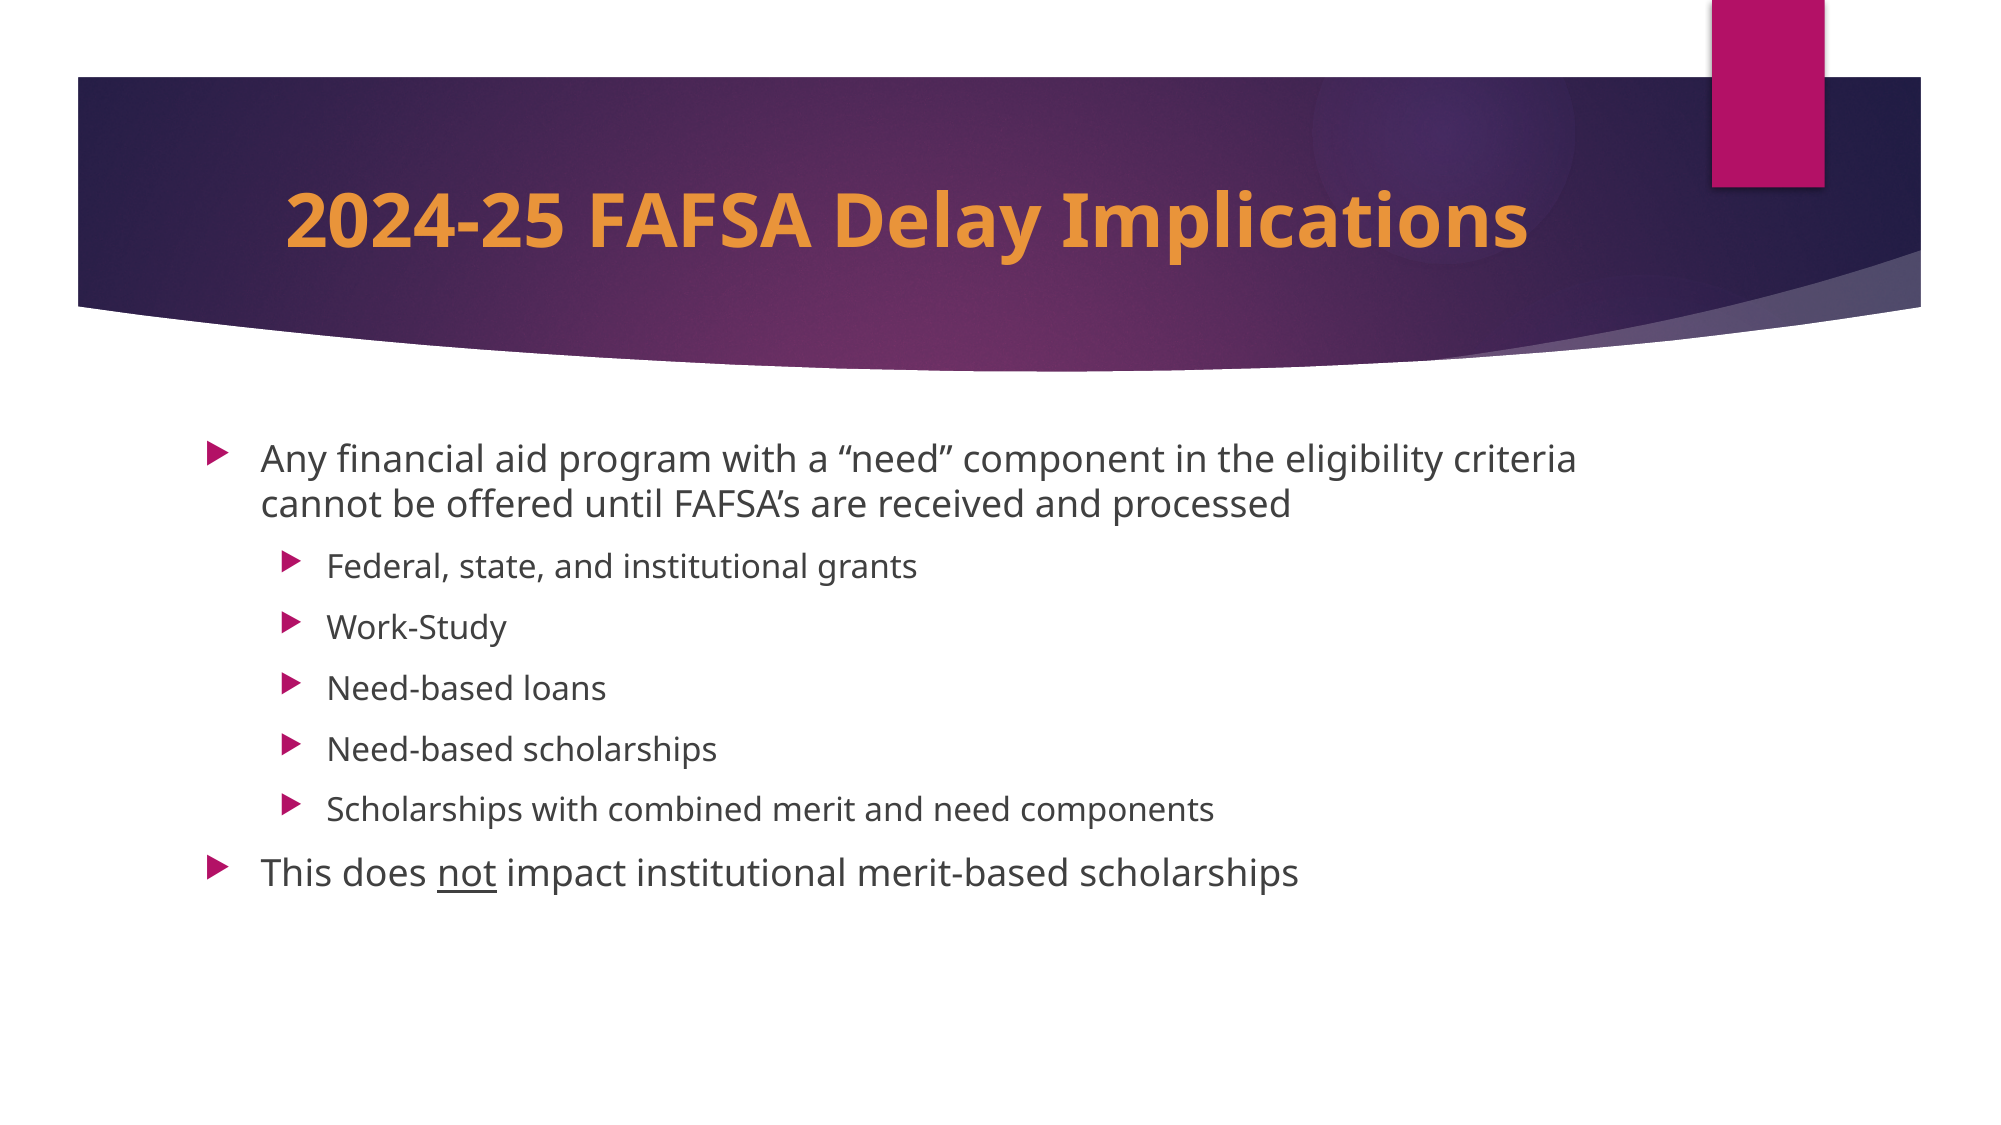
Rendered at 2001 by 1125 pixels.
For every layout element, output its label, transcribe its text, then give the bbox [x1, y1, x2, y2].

list Any financial aid program with a “need” component in the eligibility criteria cannot be offered until FAFSA’s are received and processed Federal, state, and institutional grants Work-Study Need-based loans Need-based scholarships Scholarships with combined merit and need components This does not impact institutional merit-based scholarships [189, 427, 1638, 988]
title 2024-25 FAFSA Delay Implications [189, 159, 1627, 276]
